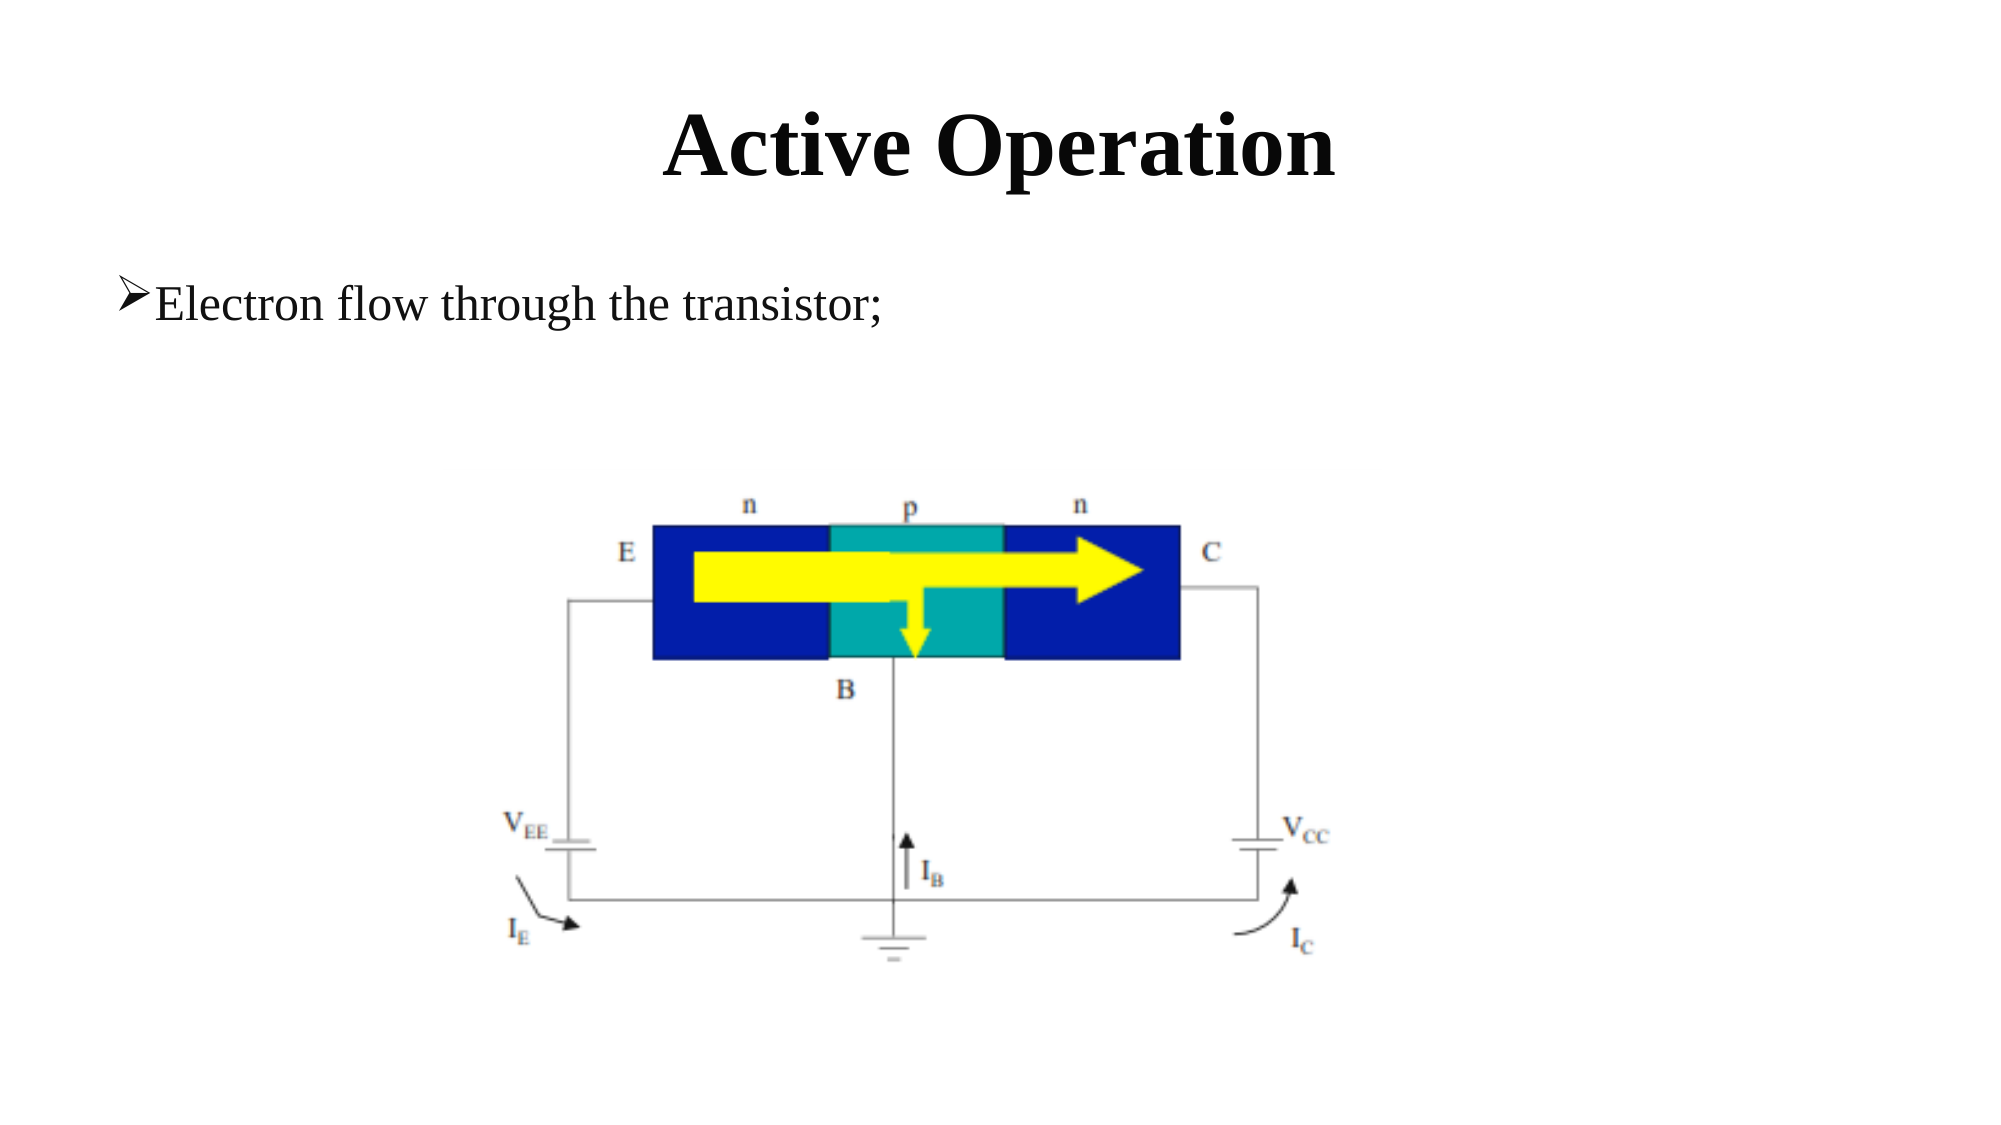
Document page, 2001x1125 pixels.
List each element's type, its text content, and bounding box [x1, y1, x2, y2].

list Electron flow through the transistor; [99, 262, 1900, 1005]
picture [442, 467, 1382, 985]
title Active Operation [99, 45, 1900, 233]
